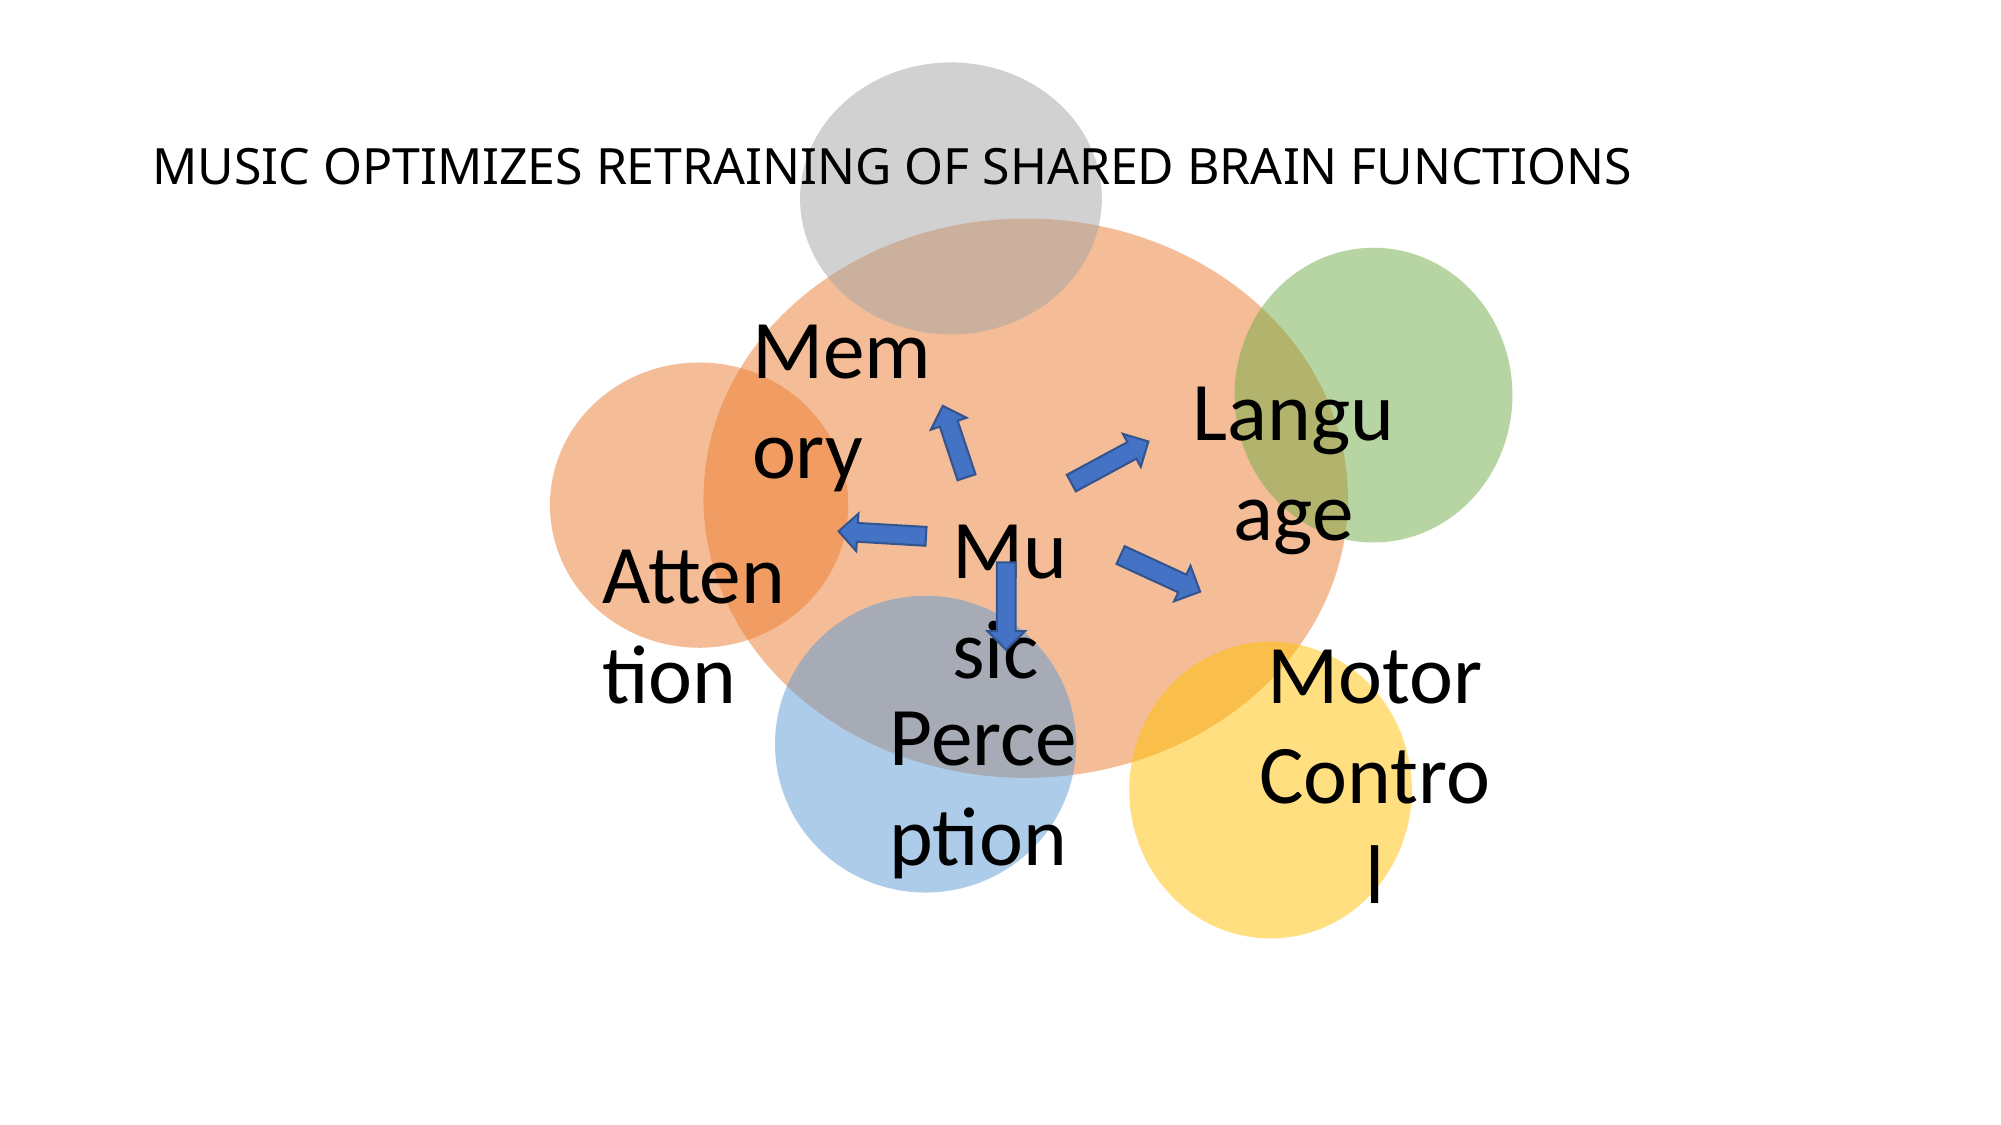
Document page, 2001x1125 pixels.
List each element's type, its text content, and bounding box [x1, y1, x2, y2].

title MUSIC OPTIMIZES RETRAINING OF SHARED BRAIN FUNCTIONS [137, 59, 1863, 278]
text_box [512, 62, 1513, 988]
